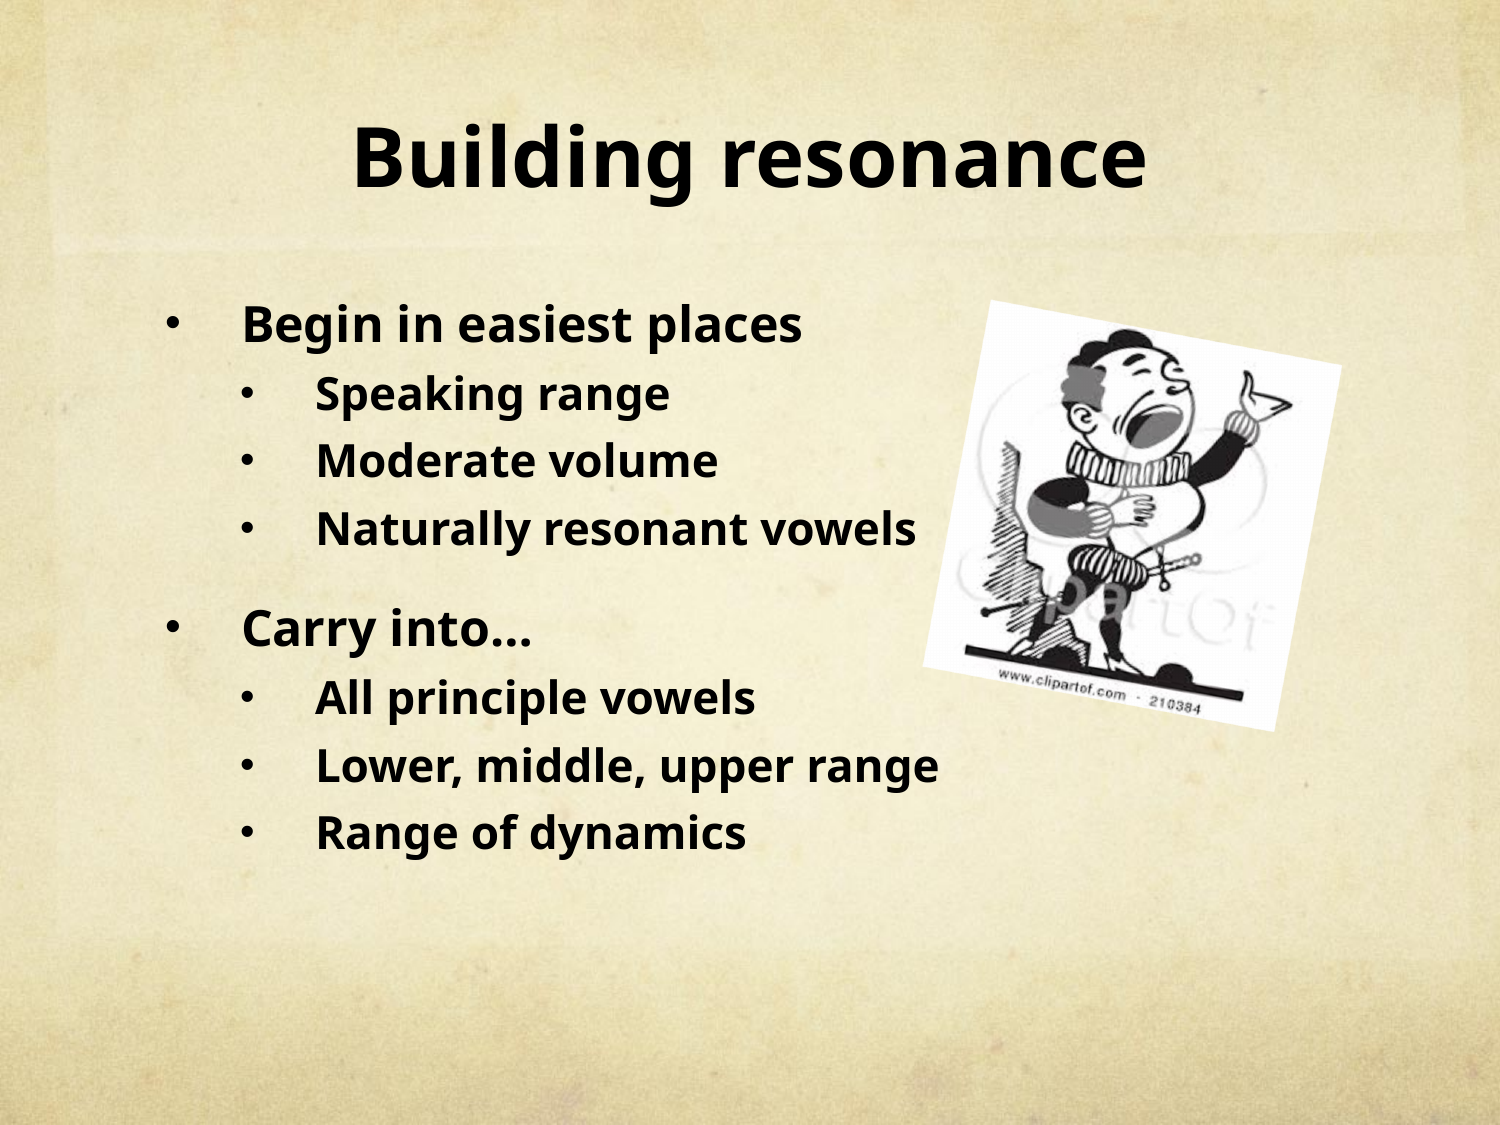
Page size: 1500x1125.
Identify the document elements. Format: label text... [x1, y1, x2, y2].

title Building resonance [150, 82, 1350, 225]
list Begin in easiest places Speaking range Moderate volume Naturally resonant vowels Carry into… All principle vowels Lower, middle, upper range Range of dynamics [150, 284, 1350, 950]
picture [0, 0, 1500, 1125]
